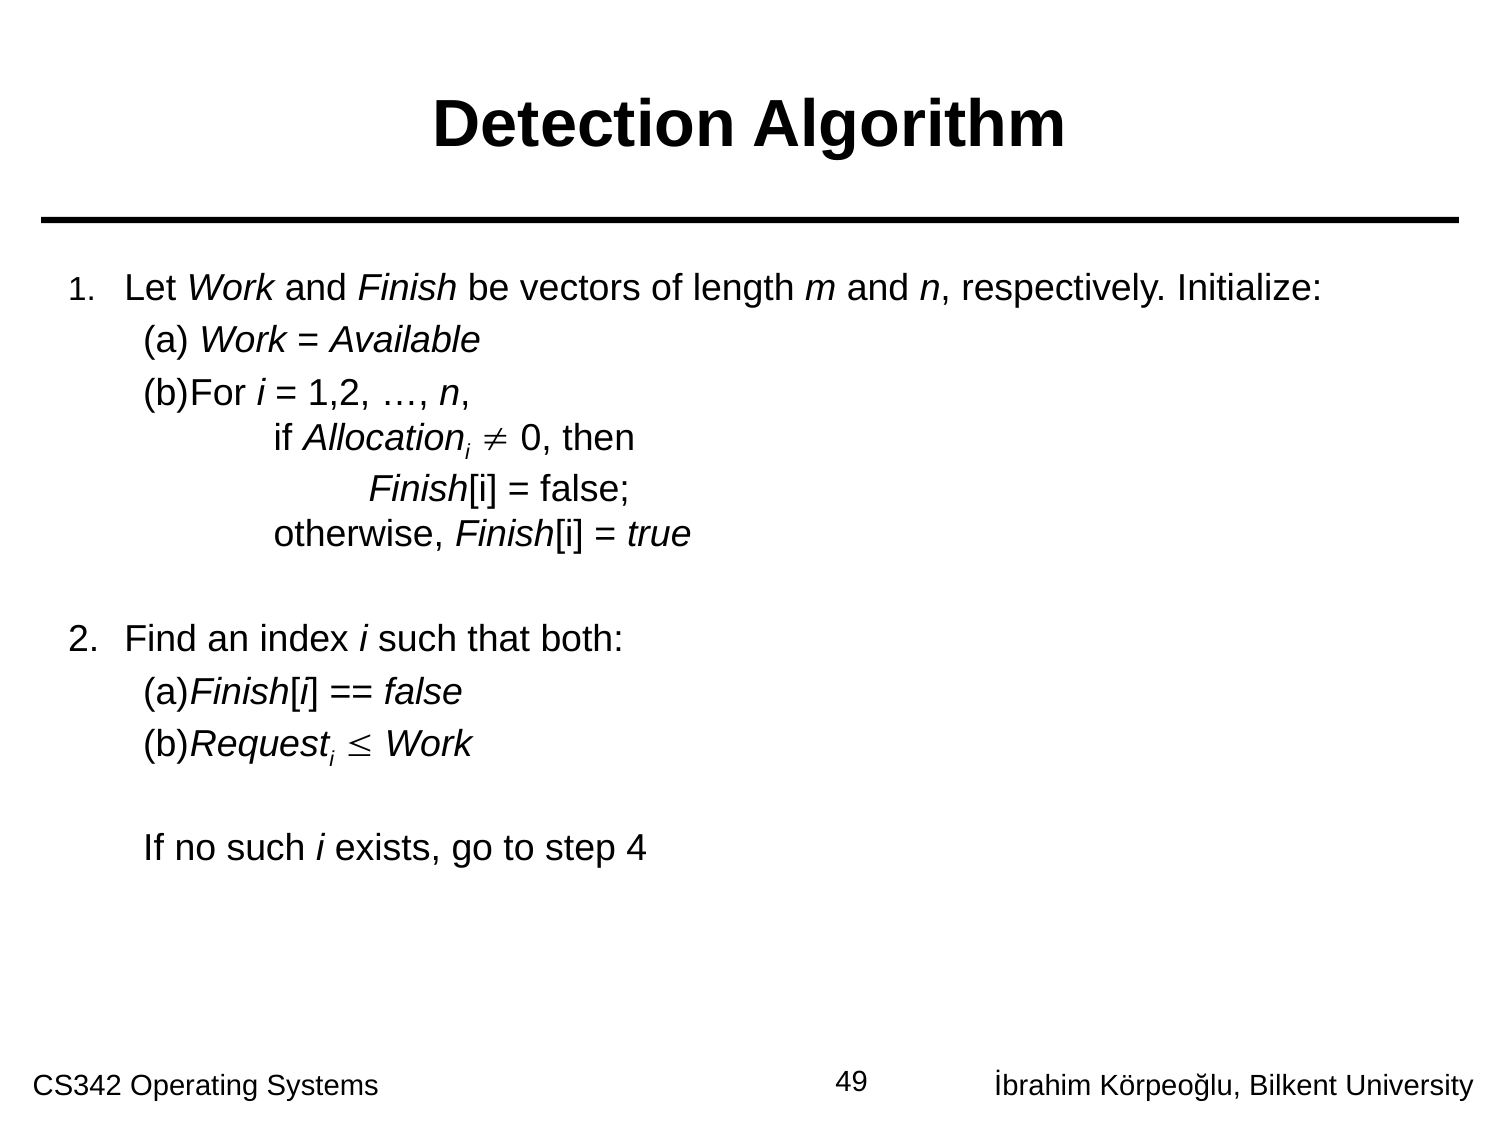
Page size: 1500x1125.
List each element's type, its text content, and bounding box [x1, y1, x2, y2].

slide_number CS342 Operating Systems [17, 1058, 727, 1117]
footer İbrahim Körpeoğlu, Bilkent University [974, 1058, 1495, 1114]
title Detection Algorithm [53, 26, 1447, 214]
slide_number 49 [726, 1055, 883, 1106]
list 1. Let Work and Finish be vectors of length m and n, respectively. Initialize: (a) Work = Available (b) For i = 1,2, …, n, if Allocationi  0, then Finish[i] = false; otherwise, Finish[i] = true 2. Find an index i such that both: (a) Finish[i] == false (b) Requesti  Work If no such i exists, go to step 4 [53, 255, 1447, 1024]
